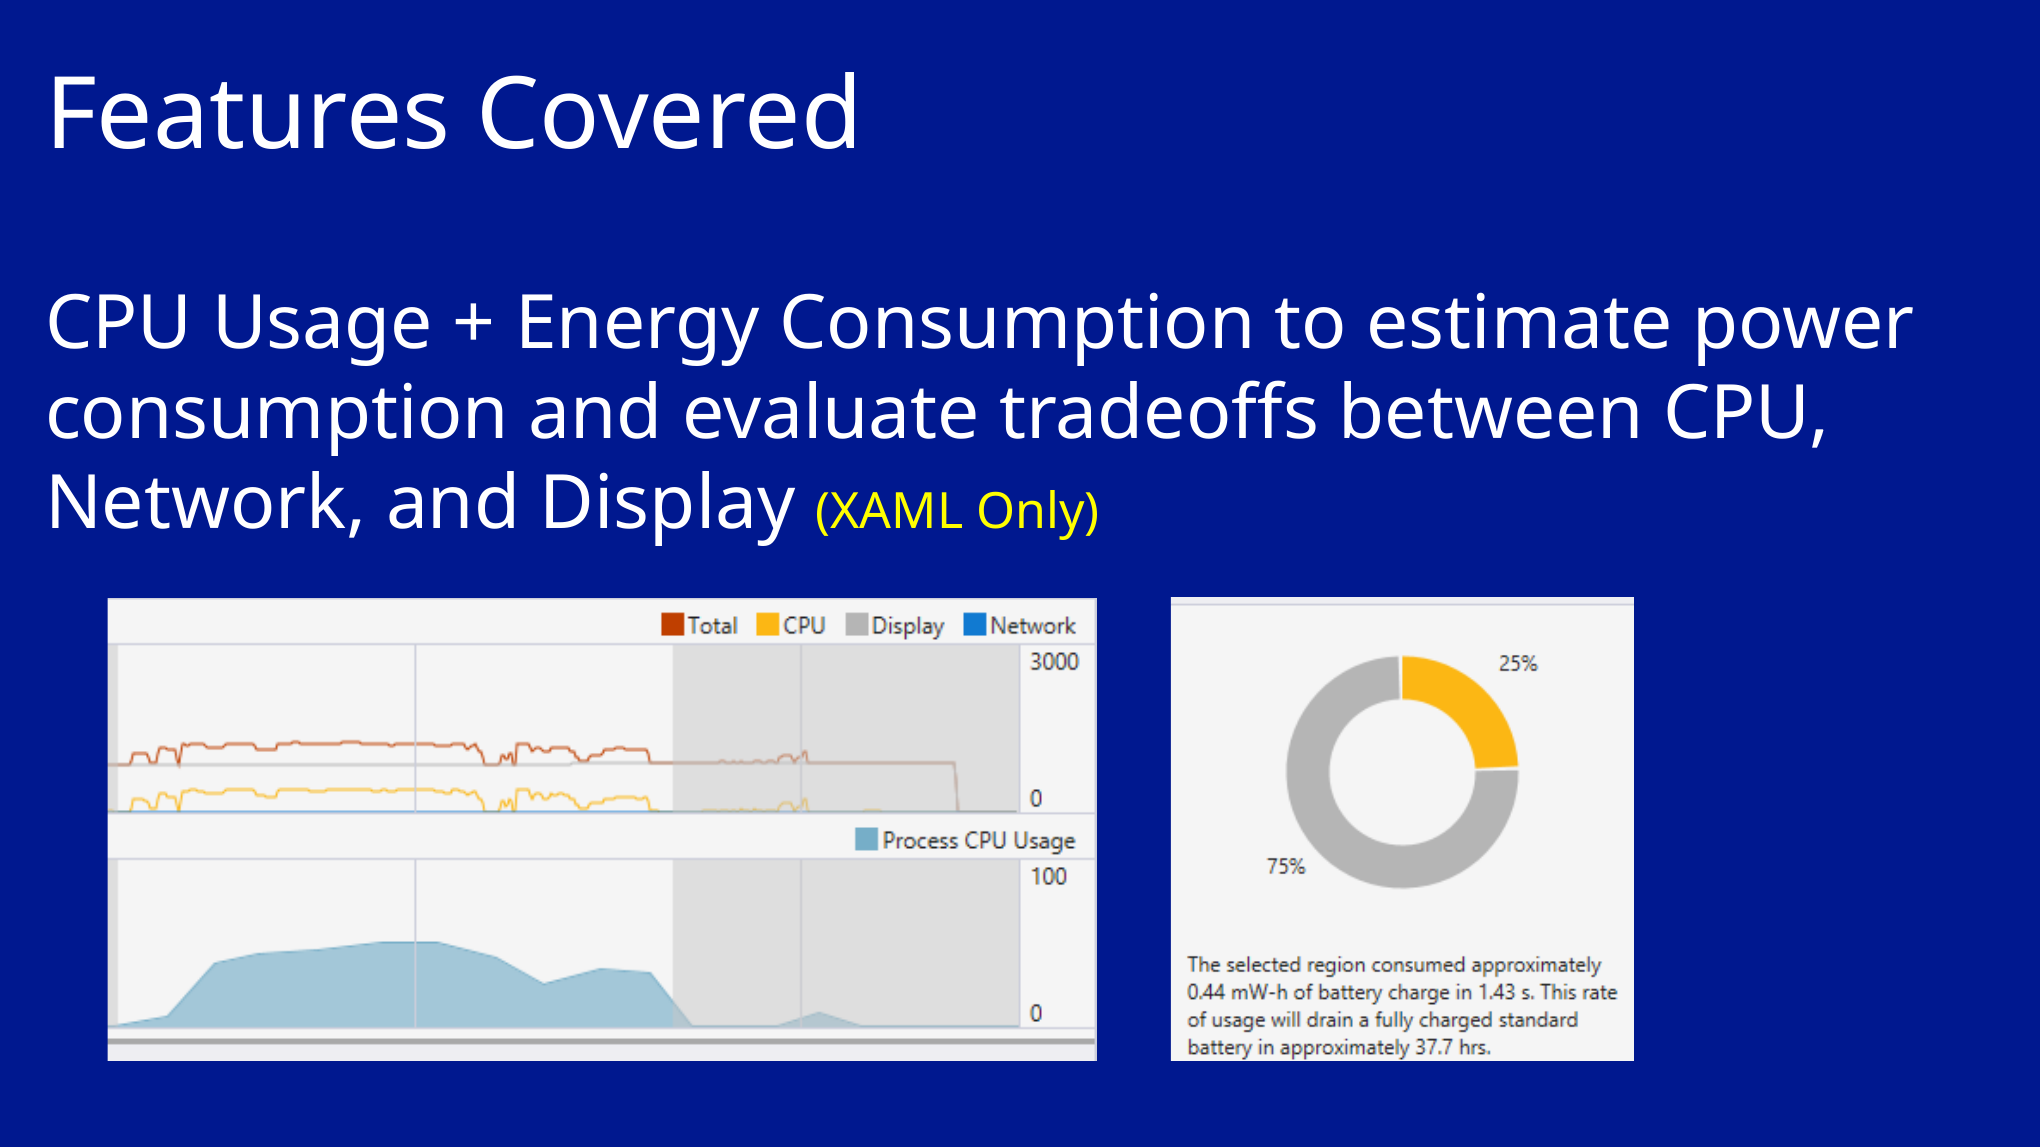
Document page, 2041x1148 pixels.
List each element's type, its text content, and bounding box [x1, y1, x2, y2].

list CPU Usage + Energy Consumption to estimate power consumption and evaluate tradeoffs between CPU, Network, and Display (XAML Only) [45, 273, 1996, 1099]
picture [107, 598, 1109, 1062]
picture [1170, 597, 1635, 1062]
title Features Covered [45, 48, 1996, 199]
